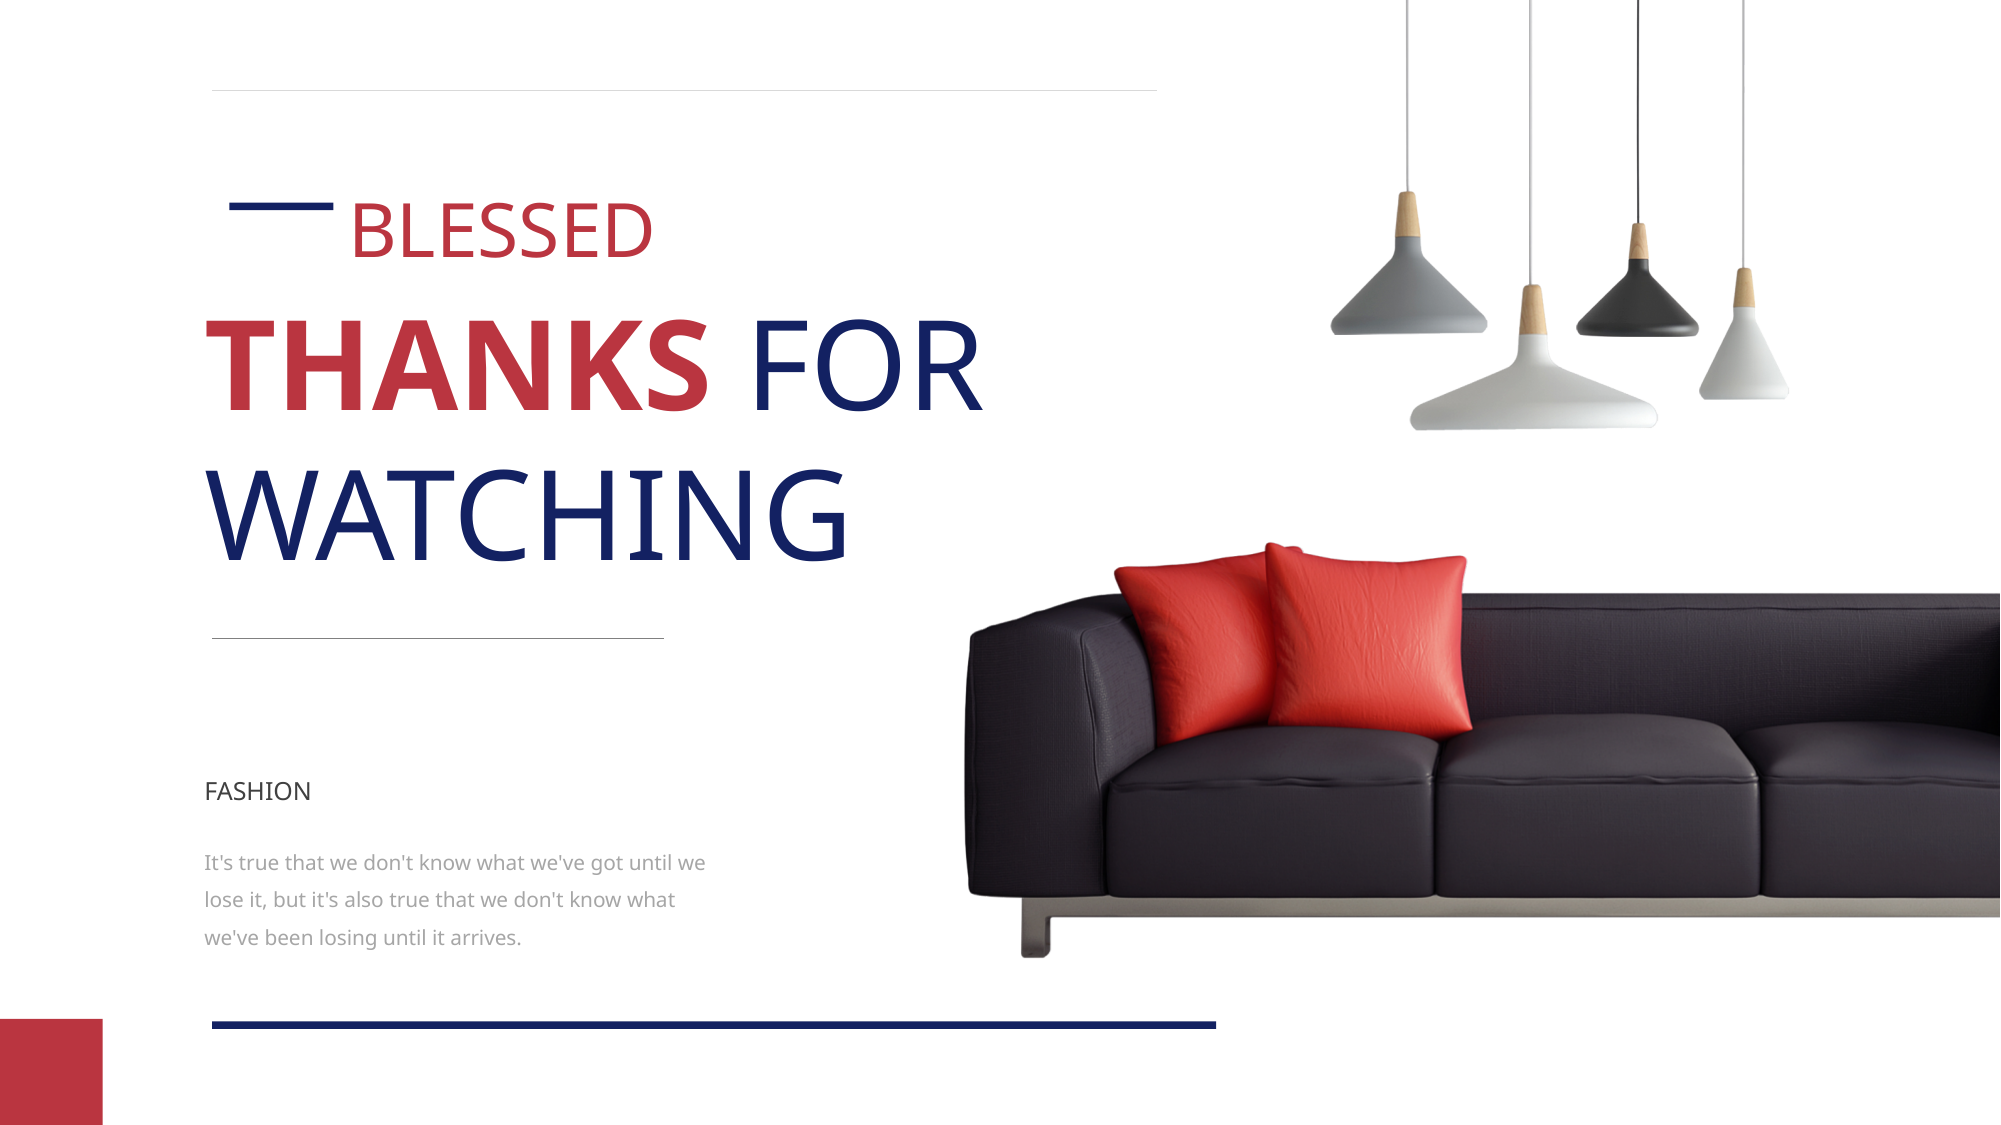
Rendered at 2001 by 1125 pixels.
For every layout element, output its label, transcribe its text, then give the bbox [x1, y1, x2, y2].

text_box [211, 1020, 895, 1030]
text_box [0, 1018, 104, 1125]
picture [895, 0, 2000, 1042]
text_box FASHION [189, 768, 416, 813]
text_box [229, 174, 726, 281]
text_box It's true that we don't know what we've got until we lose it, but it's also true that we don't know what we've been losing until it arrives. [189, 829, 726, 957]
text_box THANKS FOR WATCHING [189, 278, 1307, 594]
